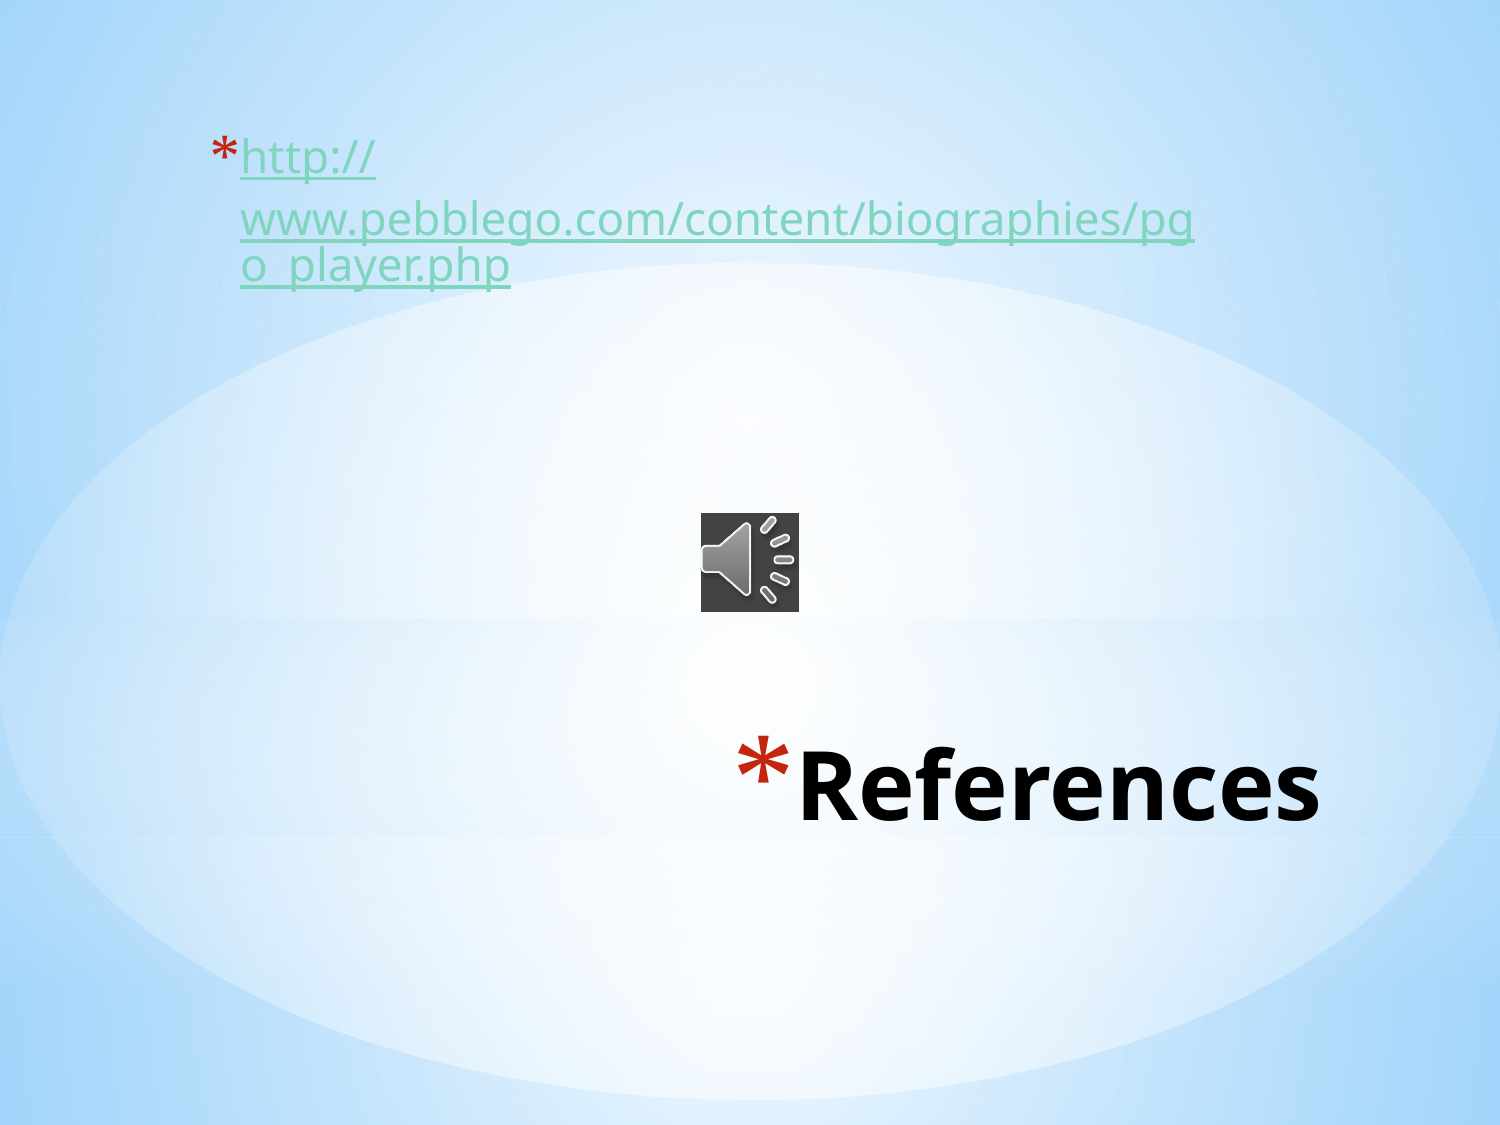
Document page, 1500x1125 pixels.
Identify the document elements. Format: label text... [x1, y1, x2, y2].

picture [699, 512, 801, 613]
list http://www.pebblego.com/content/biographies/pgo_player.php [187, 120, 1238, 690]
title References [294, 717, 1363, 905]
